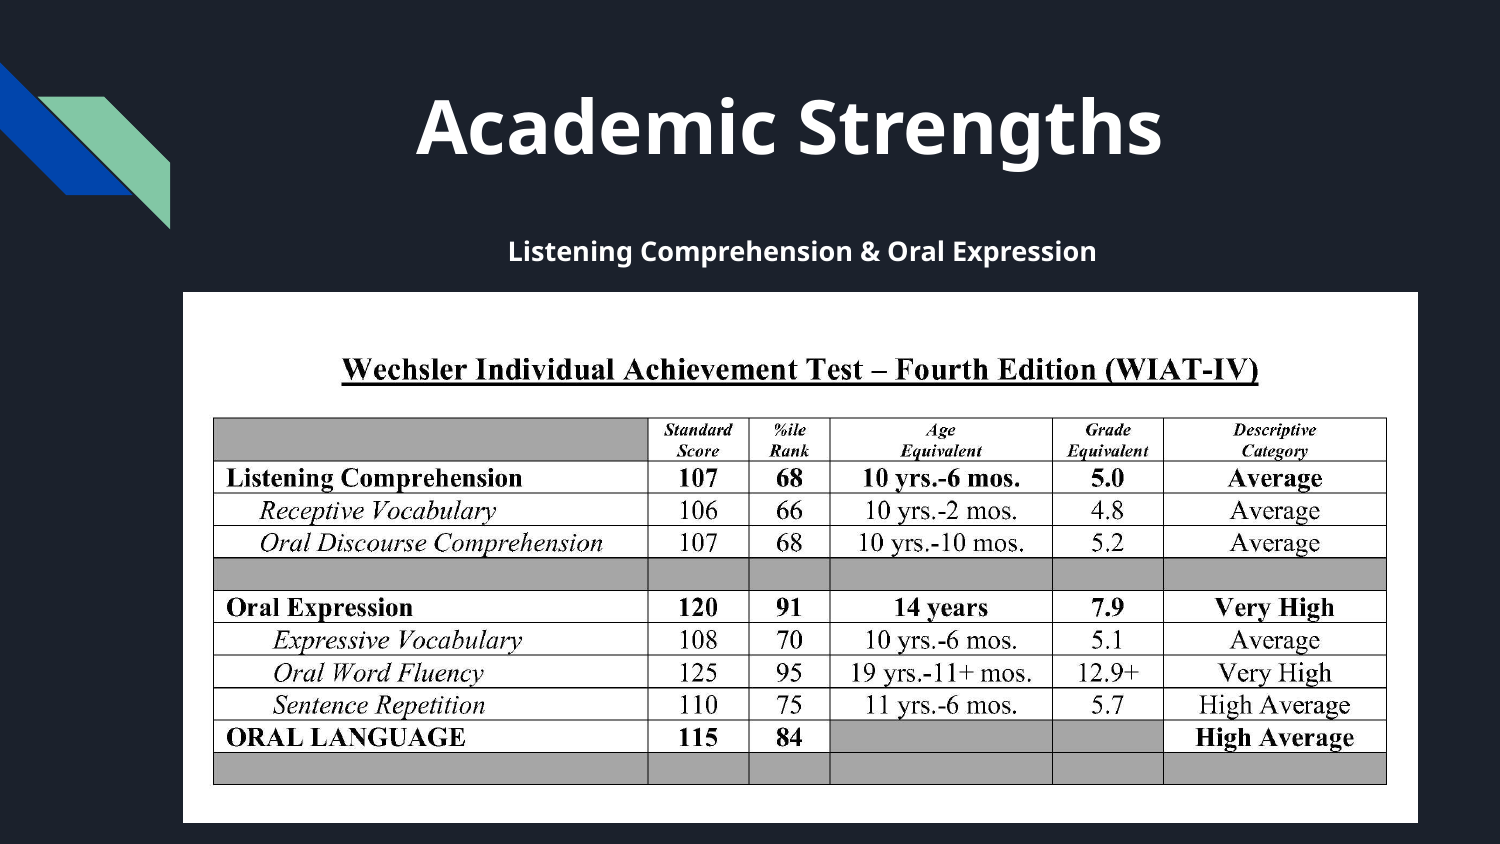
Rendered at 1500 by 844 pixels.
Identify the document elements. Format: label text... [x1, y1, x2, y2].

title Academic Strengths [212, 64, 1368, 214]
picture [182, 291, 1418, 823]
list Listening Comprehension & Oral Expression [212, 214, 1368, 290]
